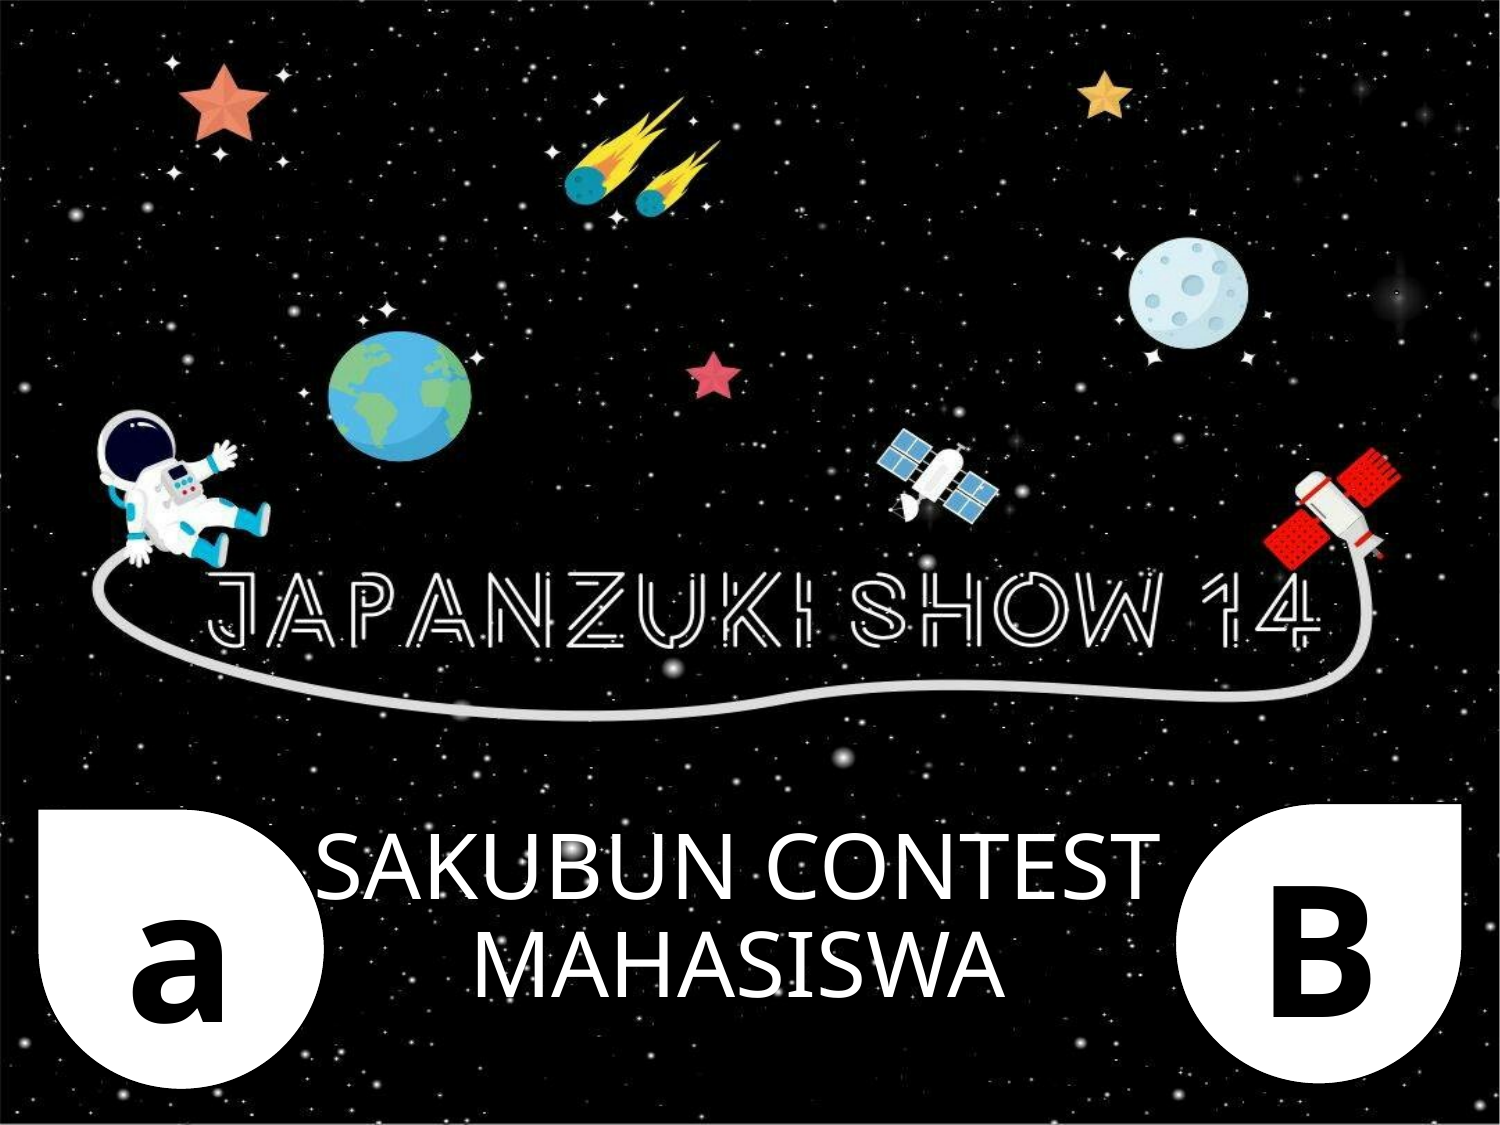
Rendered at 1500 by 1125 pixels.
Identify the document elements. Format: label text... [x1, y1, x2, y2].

text_box B [1173, 802, 1464, 1086]
text_box a [36, 807, 326, 1091]
picture [0, 0, 1500, 1125]
title SAKUBUN CONTEST MAHASISWA [225, 812, 1250, 1025]
